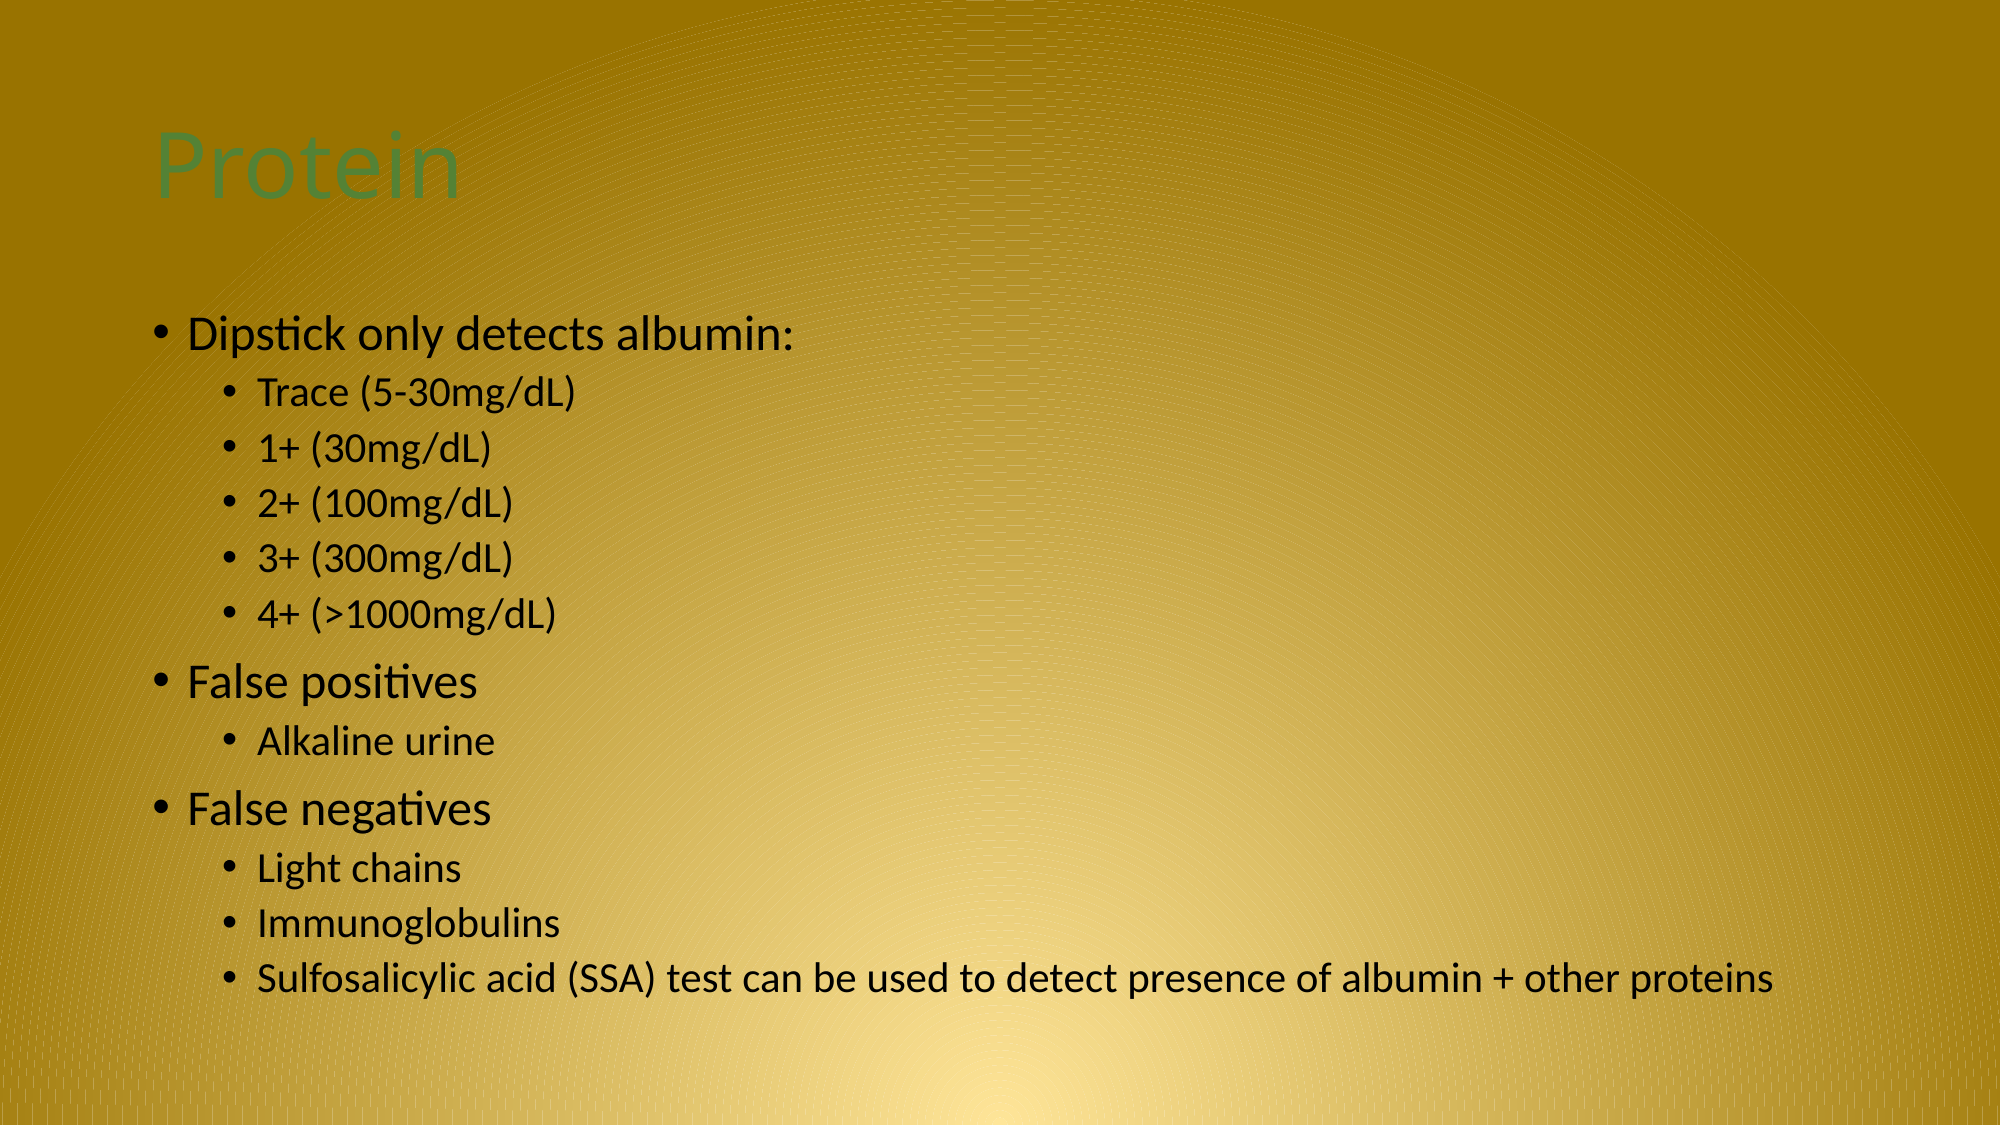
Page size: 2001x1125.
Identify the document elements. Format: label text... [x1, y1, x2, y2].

title Protein [137, 59, 1863, 278]
list Dipstick only detects albumin: Trace (5-30mg/dL) 1+ (30mg/dL) 2+ (100mg/dL) 3+ (300mg/dL) 4+ (>1000mg/dL) False positives Alkaline urine False negatives Light chains Immunoglobulins Sulfosalicylic acid (SSA) test can be used to detect presence of albumin + other proteins [137, 299, 1863, 1014]
